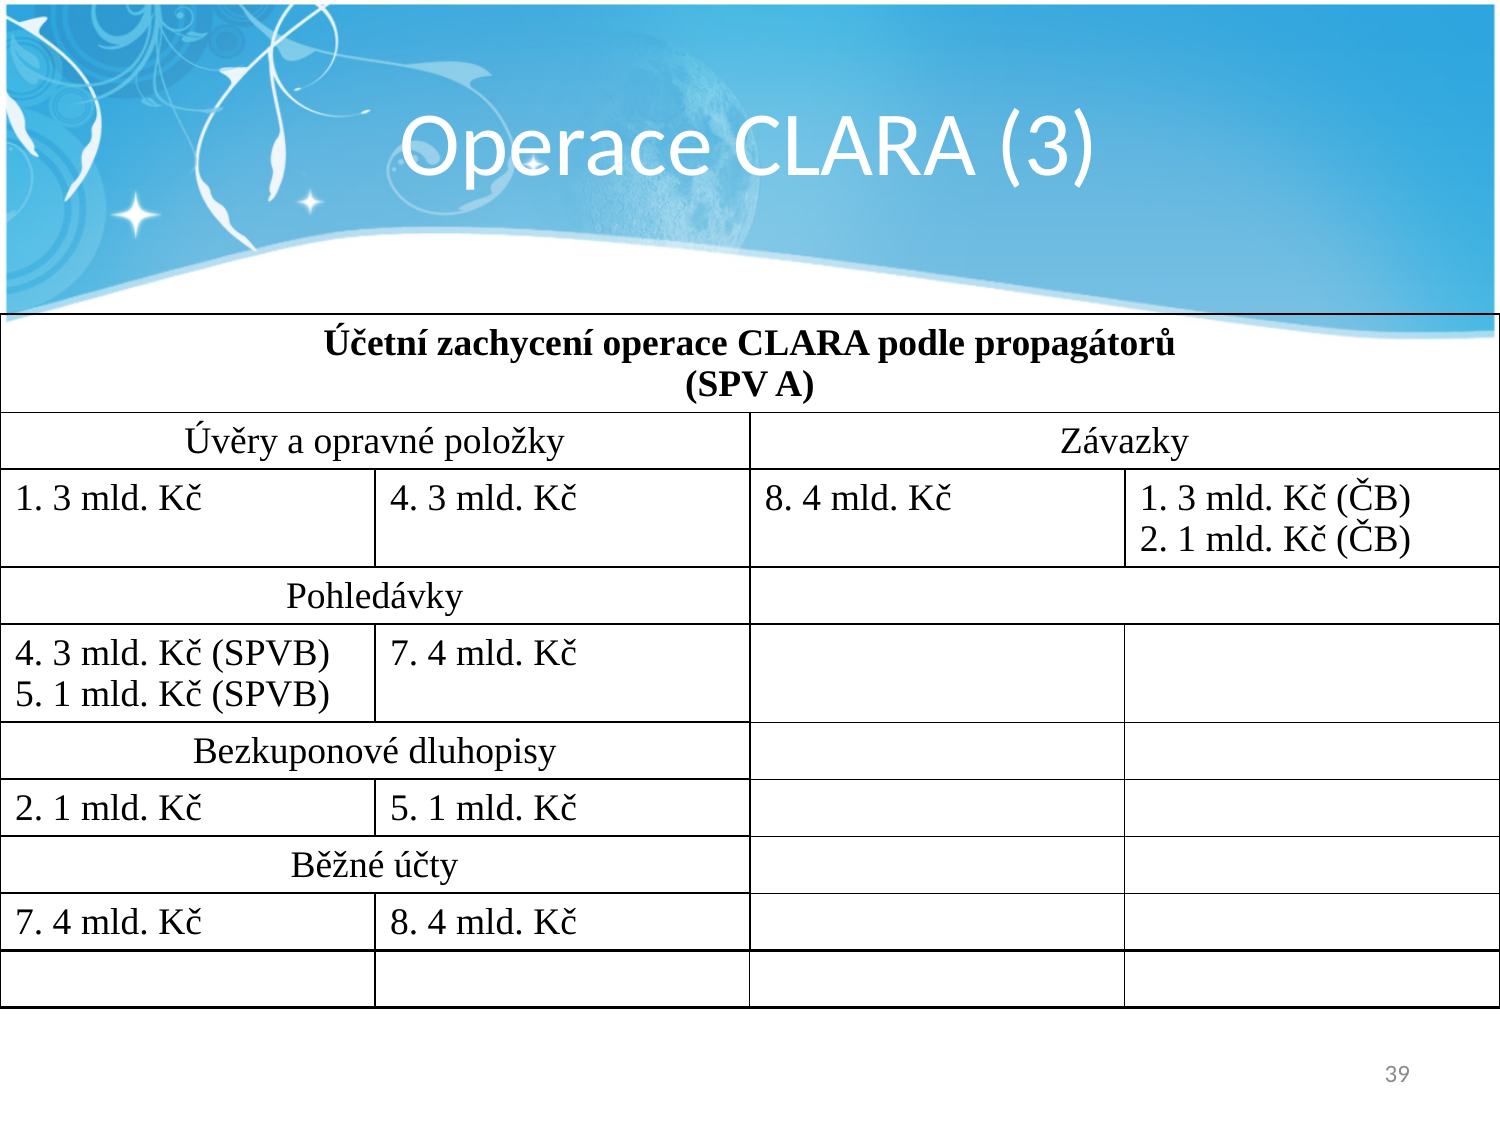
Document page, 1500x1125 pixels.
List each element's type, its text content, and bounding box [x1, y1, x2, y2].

table_cell Úvěry a opravné položky [1, 413, 749, 468]
table_cell [751, 894, 1124, 949]
table_cell [1125, 894, 1499, 949]
table_cell [751, 780, 1124, 836]
table_cell [1, 952, 374, 1006]
table_cell [376, 952, 749, 1006]
table_cell 1. 3 mld. Kč [1, 470, 374, 566]
table_cell 4. 3 mld. Kč [376, 470, 749, 566]
table_cell Pohledávky [1, 568, 749, 623]
table_cell Závazky [751, 413, 1499, 468]
table_cell 5. 1 mld. Kč [376, 780, 749, 835]
picture [0, 0, 1500, 313]
table_cell [751, 568, 1499, 623]
table_cell [1125, 625, 1499, 722]
table_cell 8. 4 mld. Kč [376, 894, 749, 949]
slide_number 39 [1074, 1042, 1425, 1103]
table_cell [751, 625, 1124, 722]
table_cell [1125, 837, 1499, 893]
table_cell Běžné účty [1, 837, 749, 892]
table_cell 8. 4 mld. Kč [751, 470, 1124, 566]
table_cell [750, 952, 1124, 1006]
table_cell 2. 1 mld. Kč [1, 780, 374, 835]
picture [0, 1009, 1500, 1125]
table_cell [1125, 780, 1499, 836]
table_cell [751, 723, 1124, 779]
table_cell Bezkuponové dluhopisy [1, 723, 749, 778]
table_cell 7. 4 mld. Kč [1, 894, 374, 949]
table_cell 4. 3 mld. Kč (SPVB) 5. 1 mld. Kč (SPVB) [1, 625, 374, 721]
table_cell 7. 4 mld. Kč [376, 625, 749, 721]
table_cell [1125, 952, 1499, 1006]
table_cell 1. 3 mld. Kč (ČB) 2. 1 mld. Kč (ČB) [1126, 470, 1499, 566]
title Operace CLARA (3) [74, 44, 1426, 233]
table_cell [751, 837, 1124, 893]
table_header Účetní zachycení operace CLARA podle propagátorů (SPV A) [1, 315, 1499, 412]
table_cell [1125, 723, 1499, 779]
